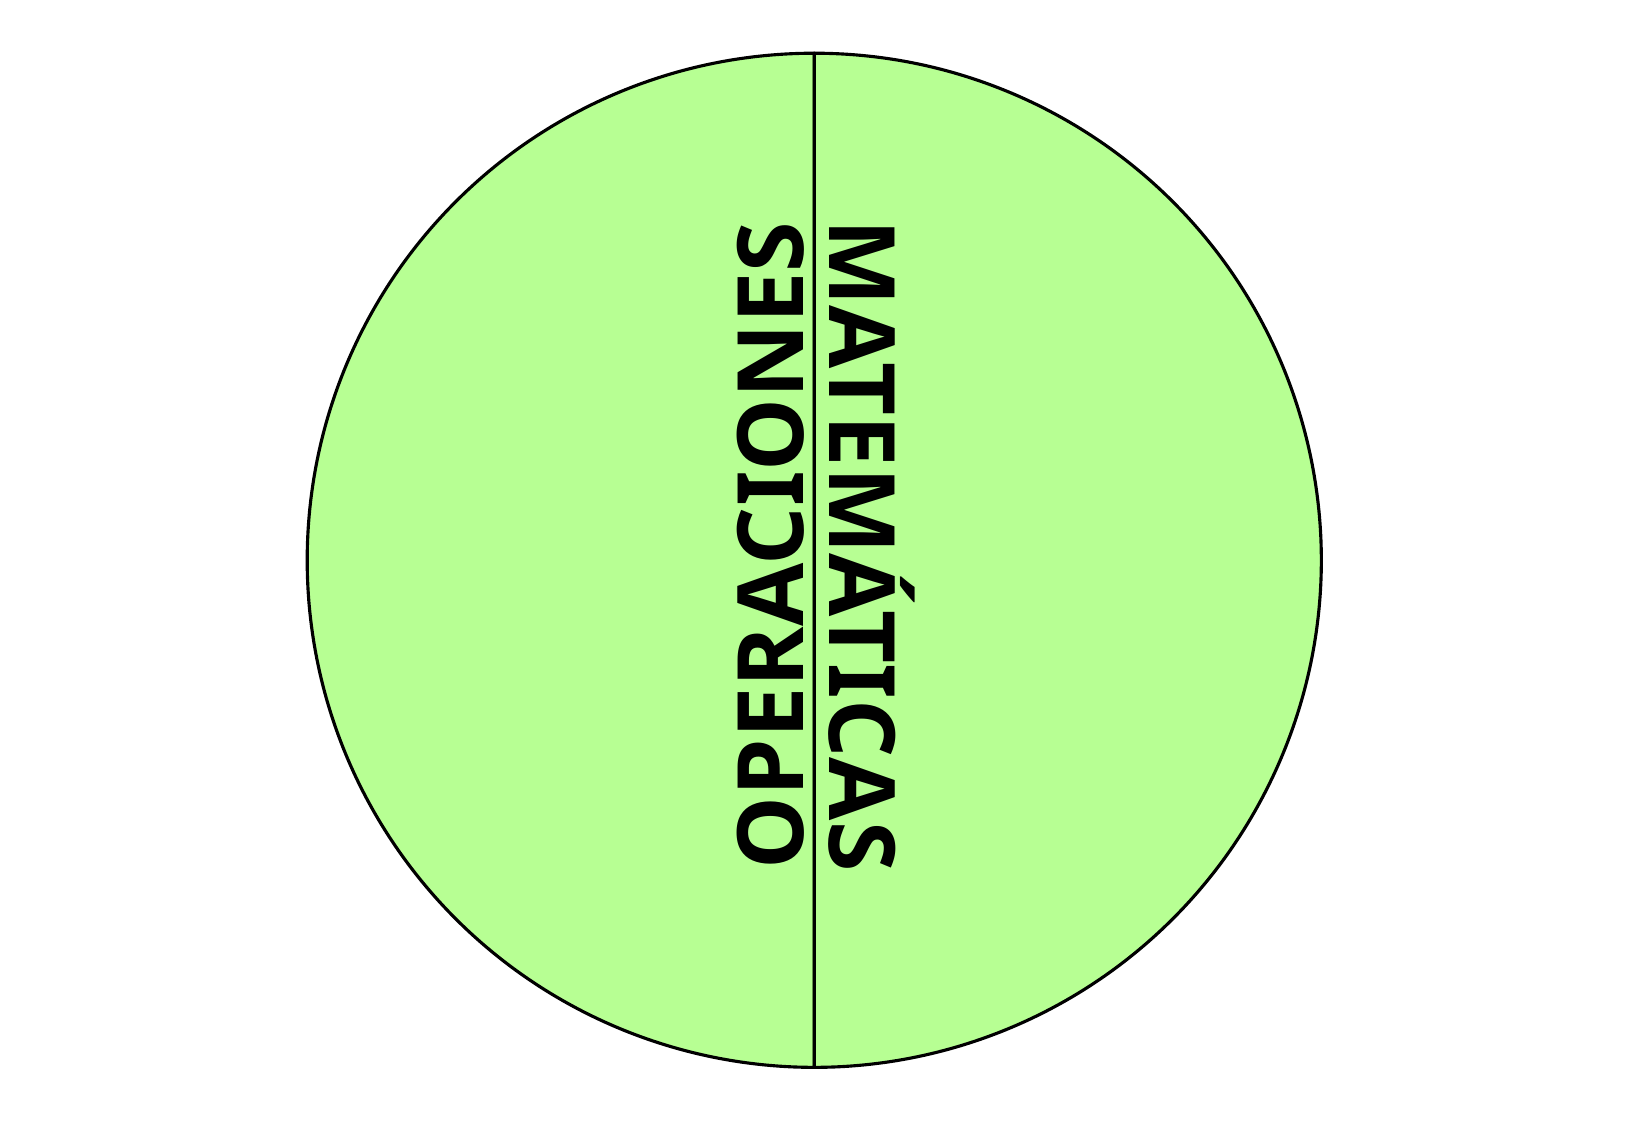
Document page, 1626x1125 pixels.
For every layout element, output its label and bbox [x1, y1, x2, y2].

chart [34, 32, 1595, 1089]
